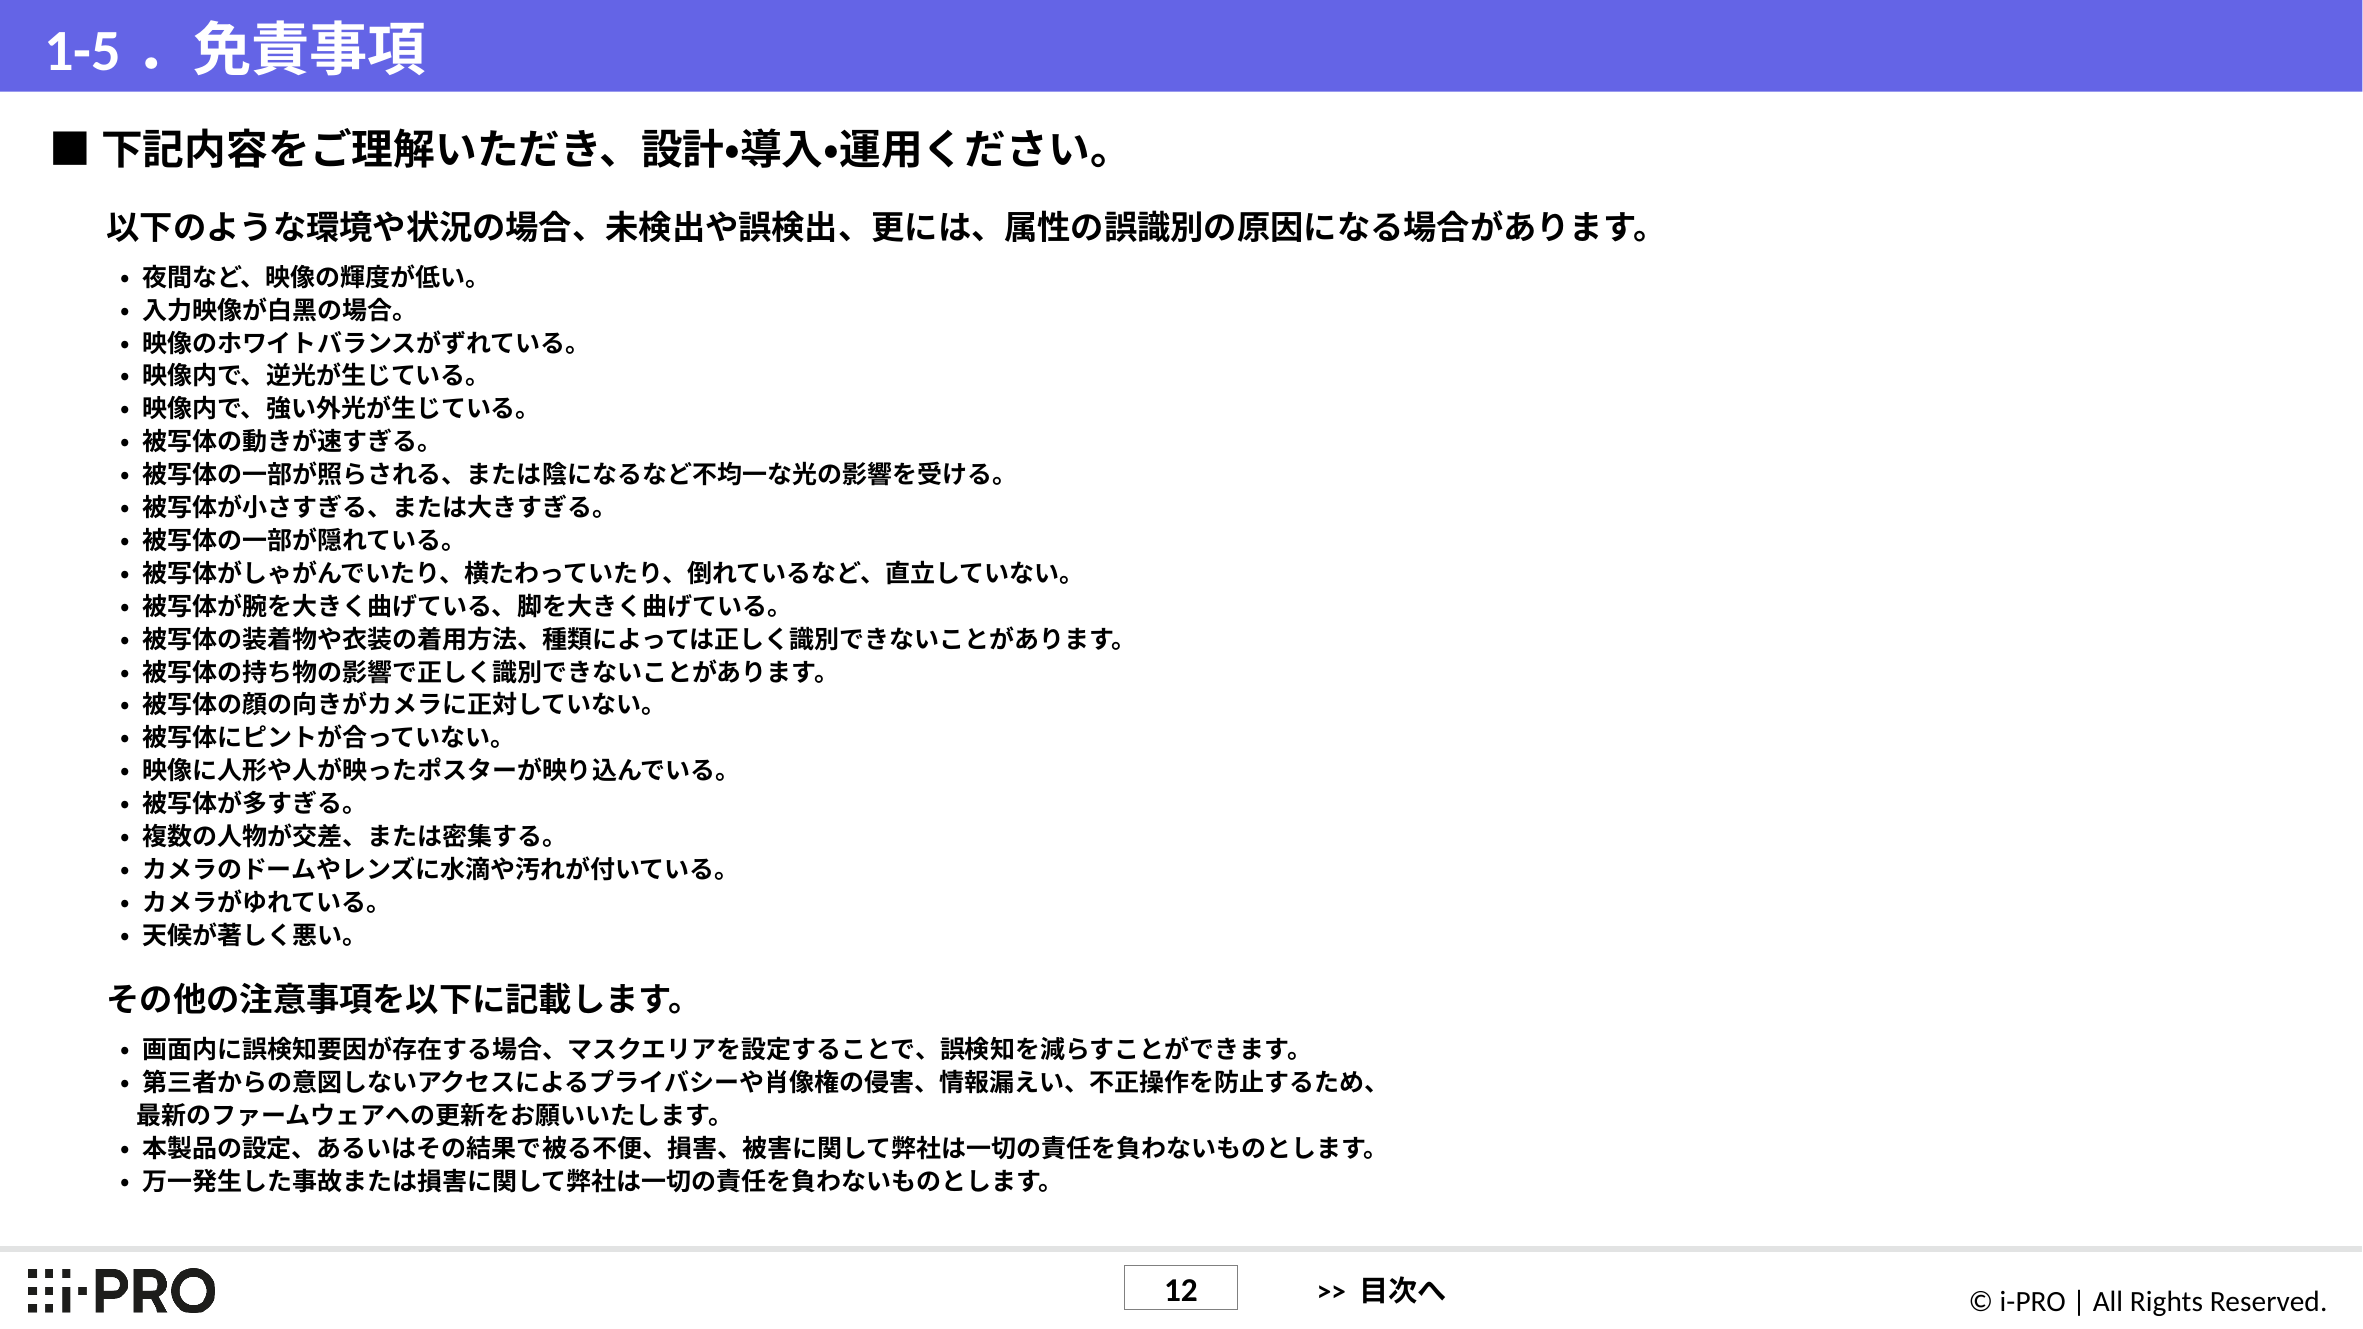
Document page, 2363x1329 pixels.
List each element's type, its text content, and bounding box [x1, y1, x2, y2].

list ■下記内容をご理解いただき、設計・導入・運用ください。 [34, 105, 1700, 195]
picture [28, 1268, 215, 1313]
title 1-5．免責事項 [0, 0, 2363, 89]
text_box >> 目次へ [1302, 1264, 1462, 1315]
text_box 以下のような環境や状況の場合、未検出や誤検出、更には、属性の誤識別の原因になる場合があります。 • 夜間など、映像の輝度が低い。 • ⼊⼒映像が⽩⿊の場合。 • 映像のホワイトバランスがずれている。 • 映像内で、逆光が⽣じている。 • 映像内で、強い外光が⽣じている。 • 被写体の動きが速すぎる。 • 被写体の⼀部が照らされる、または陰になるなど不均⼀な光の影響を受ける。 • 被写体が⼩さすぎる、または⼤きすぎる。 • 被写体の⼀部が隠れている。 • 被写体がしゃがんでいたり、横たわっていたり、倒れているなど、直⽴していない。 • 被写体が腕を⼤きく曲げている、脚を⼤きく曲げている。 • 被写体の装着物や⾐装の着⽤⽅法、種類によっては正しく識別できないことがあります。 • 被写体の持ち物の影響で正しく識別できないことがあります。 • 被写体の顔の向きがカメラに正対していない。 • 被写体にピントが合っていない。 • 映像に⼈形や⼈が映ったポスターが映り込んでいる。 • 被写体が多すぎる。 • 複数の⼈物が交差、または密集する。 • カメラのドームやレンズに⽔滴や汚れが付いている。 • カメラがゆれている。 • 天候が著しく悪い。 その他の注意事項を以下に記載します。 • 画⾯内に誤検知要因が存在する場合、マスクエリアを設定することで、誤検知を減らすことができます。 • 第三者からの意図しないアクセスによるプライバシーや肖像権の侵害、情報漏えい、不正操作を防⽌するため、 最新のファームウェアへの更新をお願いいたします。 • 本製品の設定、あるいはその結果で被る不便、損害、被害に関して弊社は⼀切の責任を負わないものとします。 • 万⼀発⽣した事故または損害に関して弊社は⼀切の責任を負わないものとします。 [92, 194, 1758, 1203]
